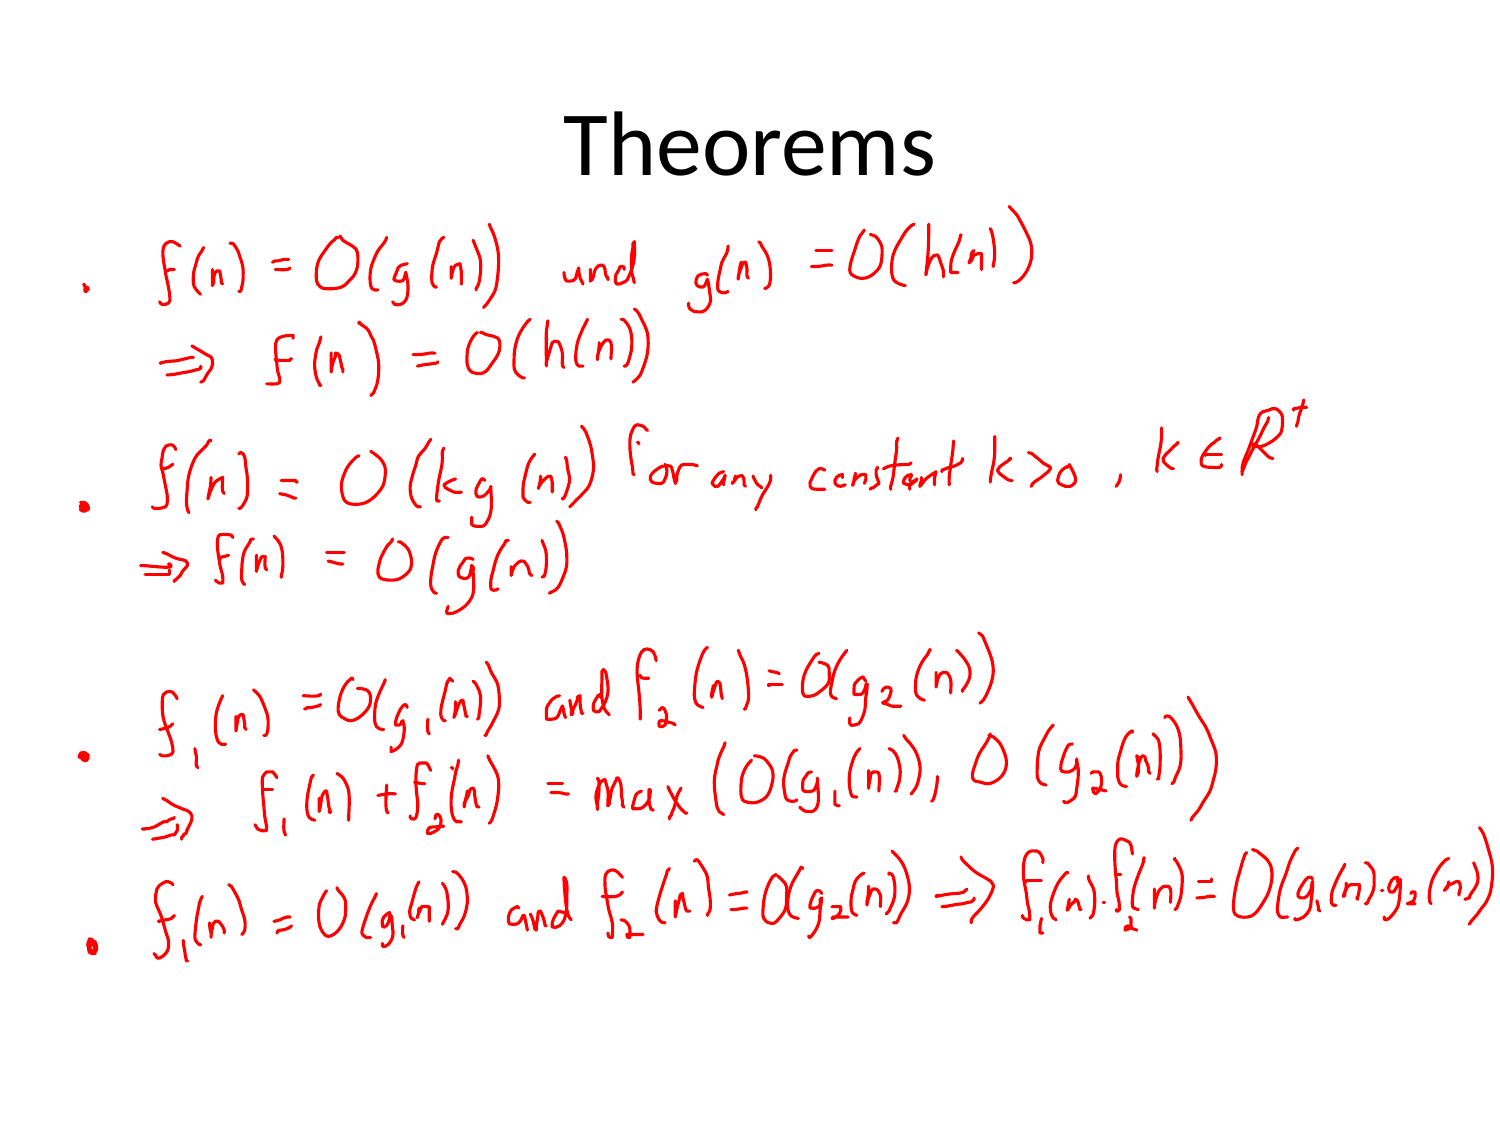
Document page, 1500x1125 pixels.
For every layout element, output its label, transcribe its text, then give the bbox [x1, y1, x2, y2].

title Theorems [75, 45, 1425, 233]
